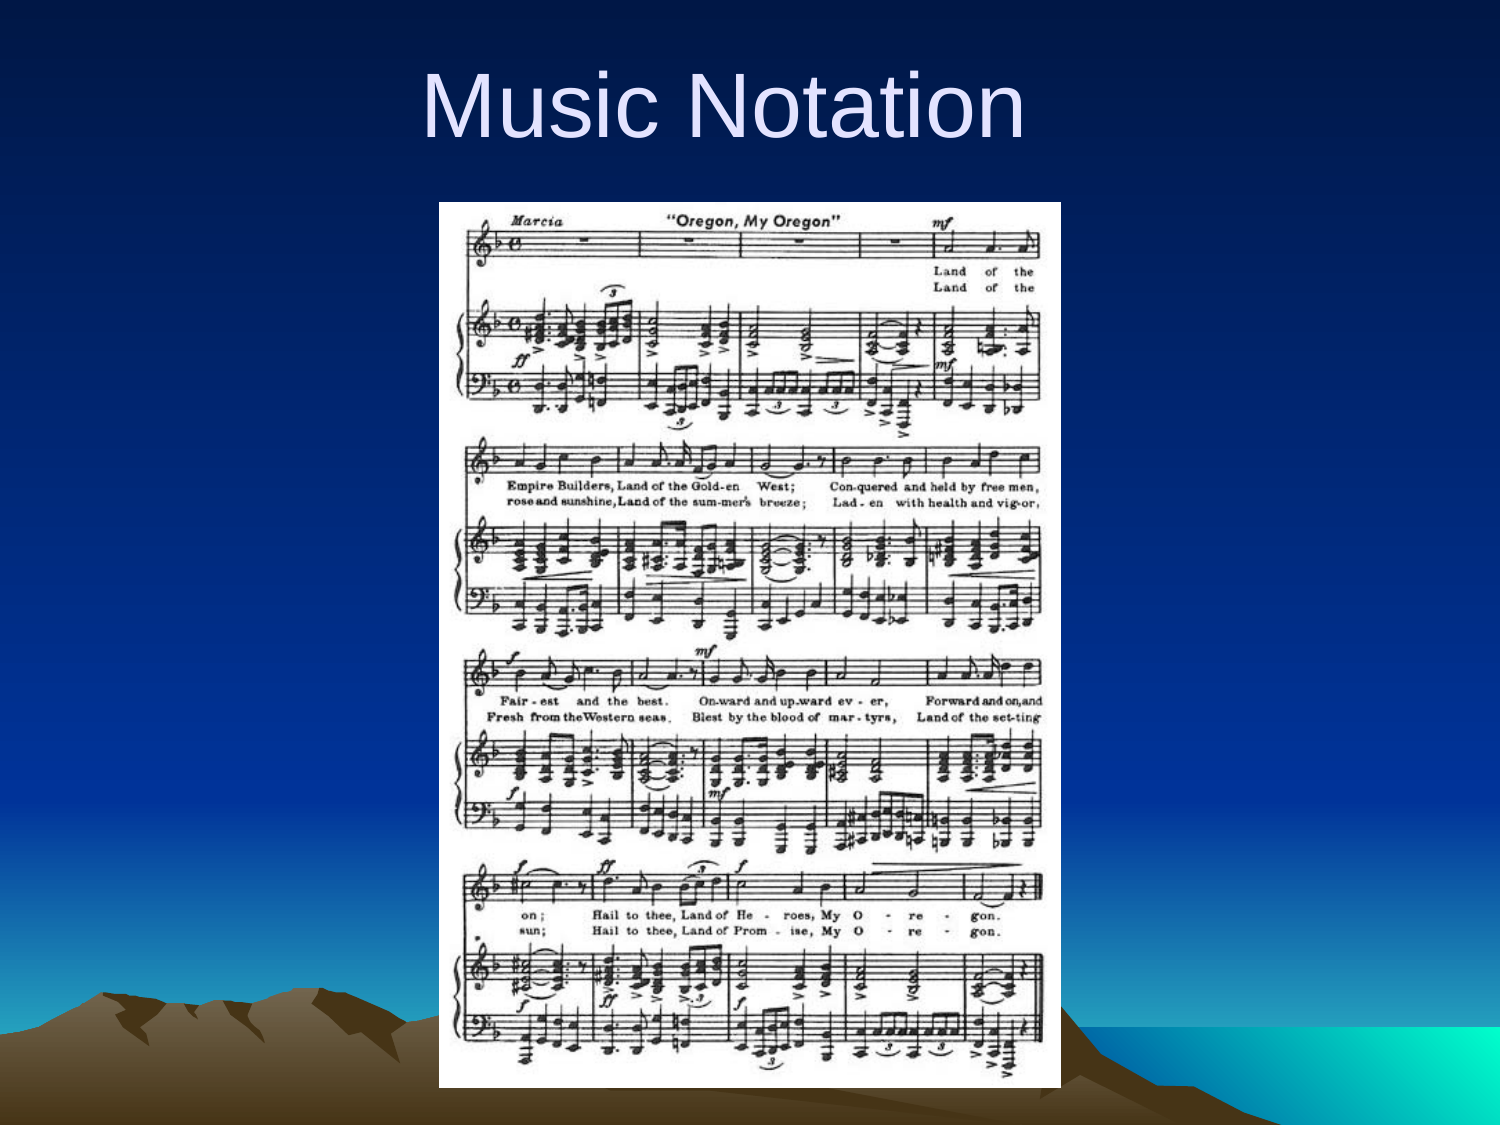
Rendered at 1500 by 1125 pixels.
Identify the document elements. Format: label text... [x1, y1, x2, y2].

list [439, 201, 1061, 1088]
title Music Notation [74, 0, 1426, 203]
